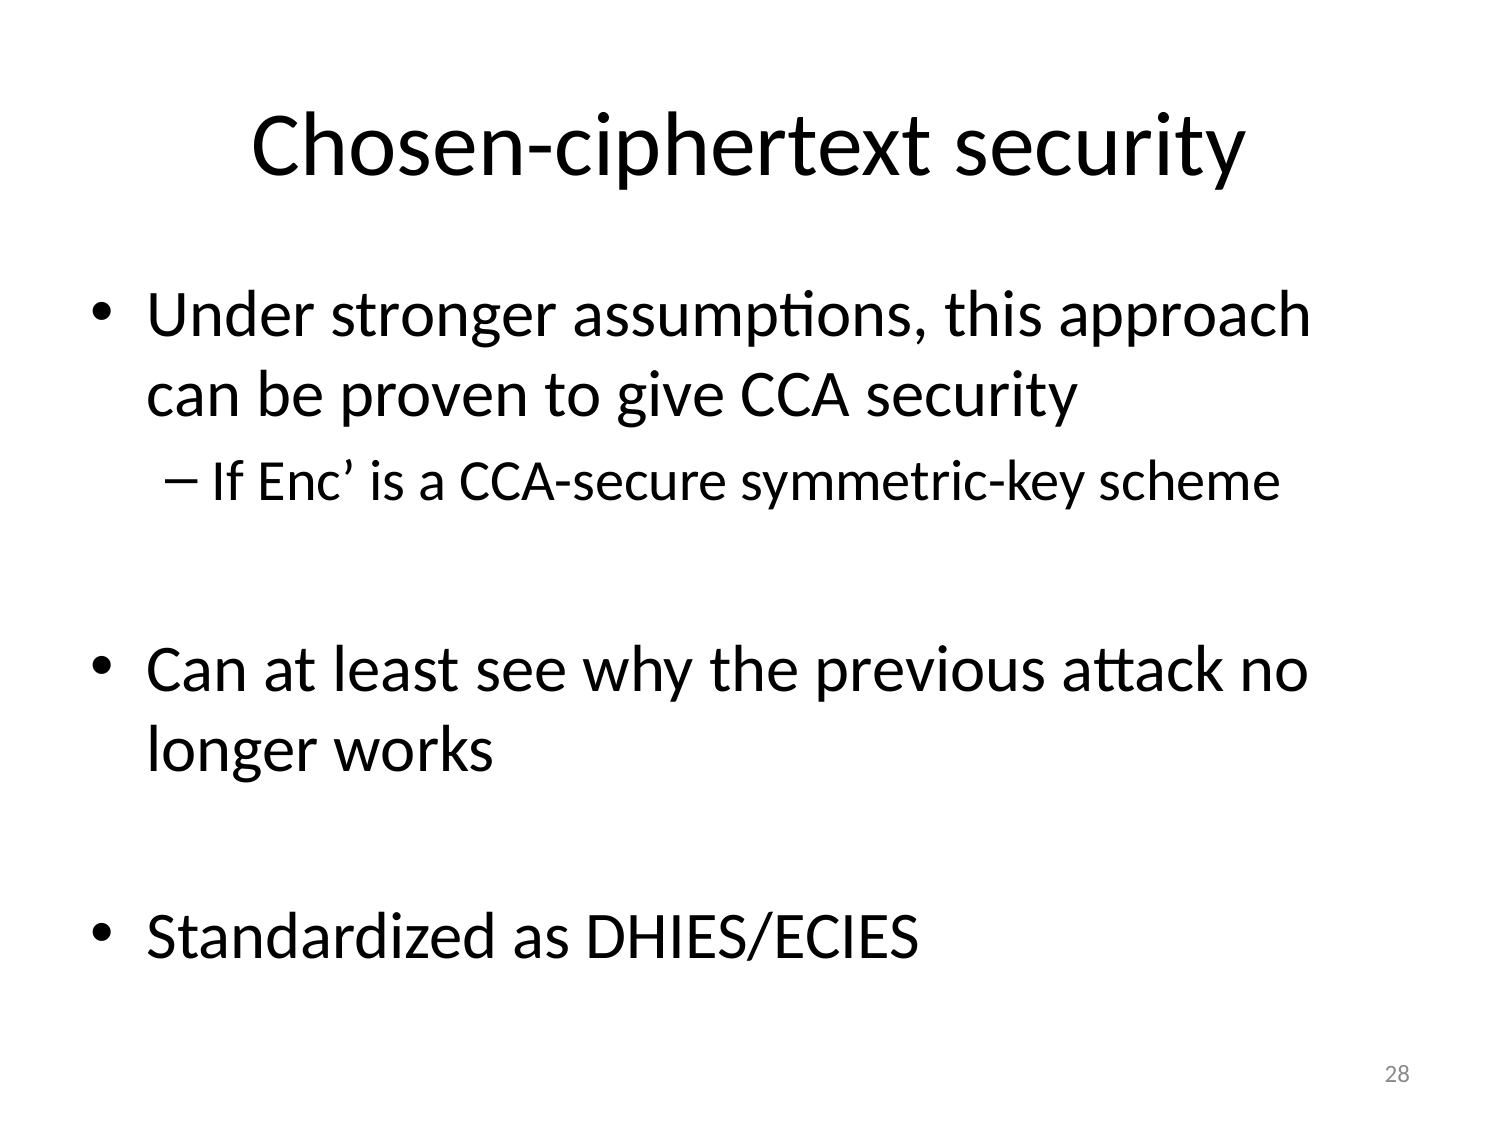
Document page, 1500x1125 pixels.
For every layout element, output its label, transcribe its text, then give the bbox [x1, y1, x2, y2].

list Under stronger assumptions, this approach can be proven to give CCA security If Enc’ is a CCA-secure symmetric-key scheme Can at least see why the previous attack no longer works Standardized as DHIES/ECIES [75, 262, 1425, 1005]
slide_number 28 [1074, 1042, 1425, 1103]
title Chosen-ciphertext security [75, 45, 1425, 233]
